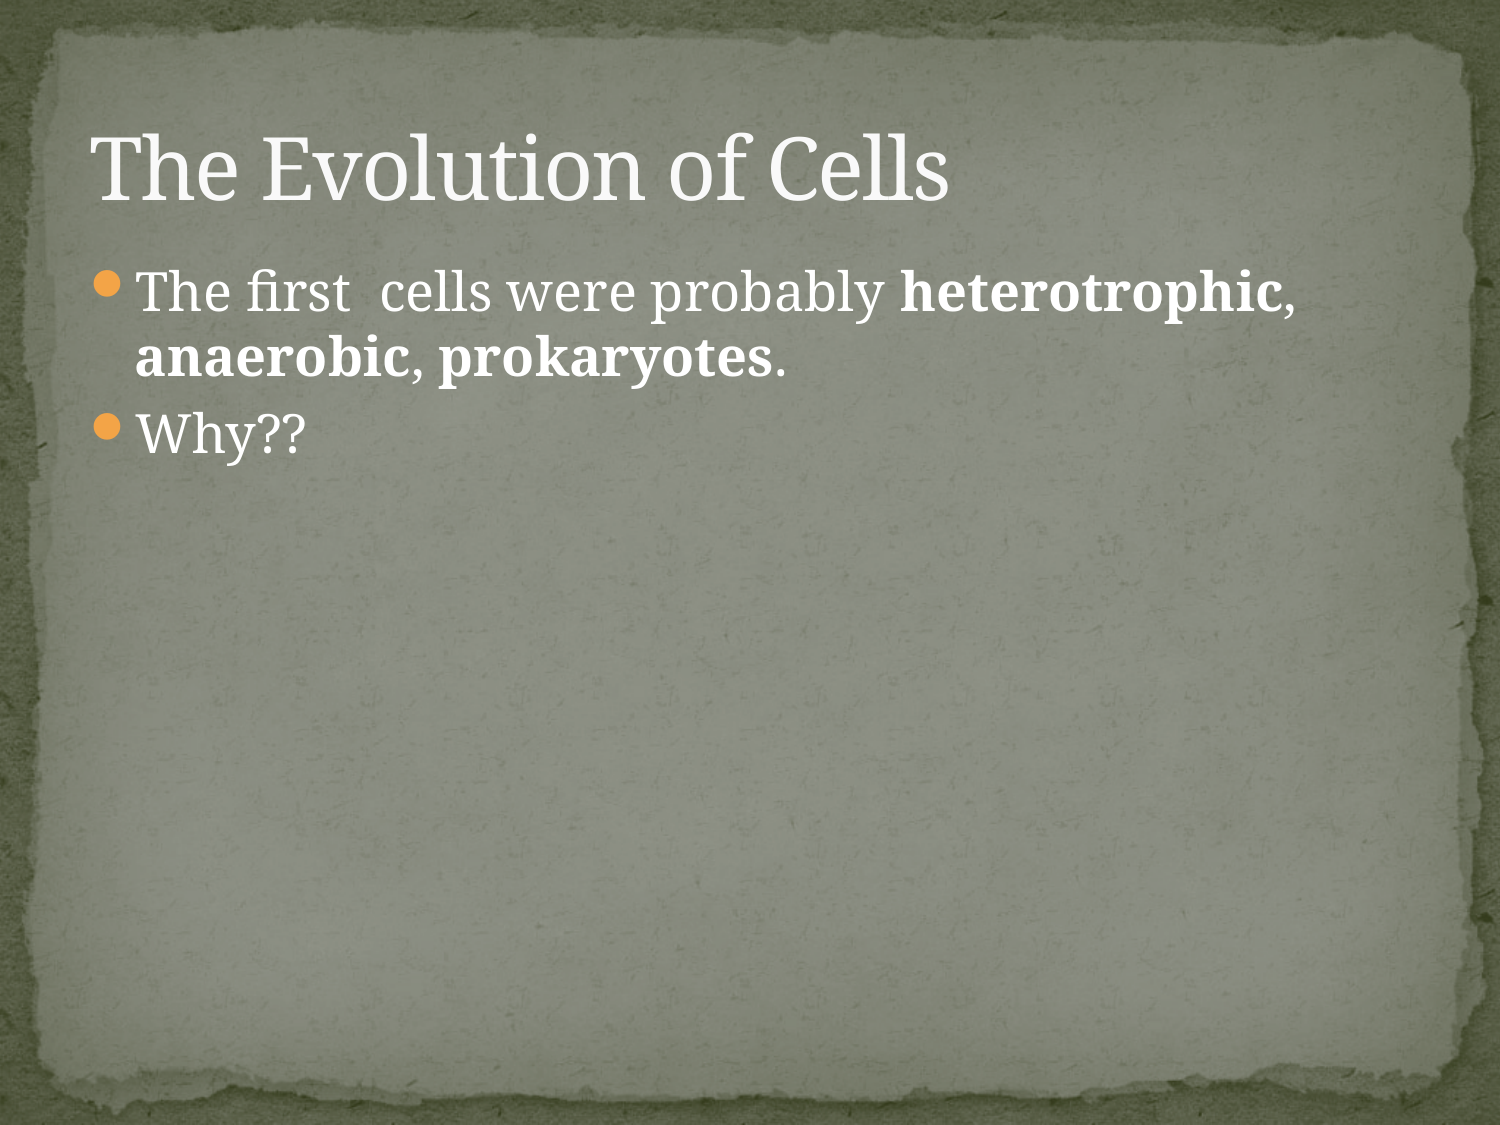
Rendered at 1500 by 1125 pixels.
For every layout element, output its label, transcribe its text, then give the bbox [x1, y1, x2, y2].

list The first cells were probably heterotrophic, anaerobic, prokaryotes. Why?? [75, 249, 1425, 1000]
title The Evolution of Cells [74, 24, 1425, 225]
